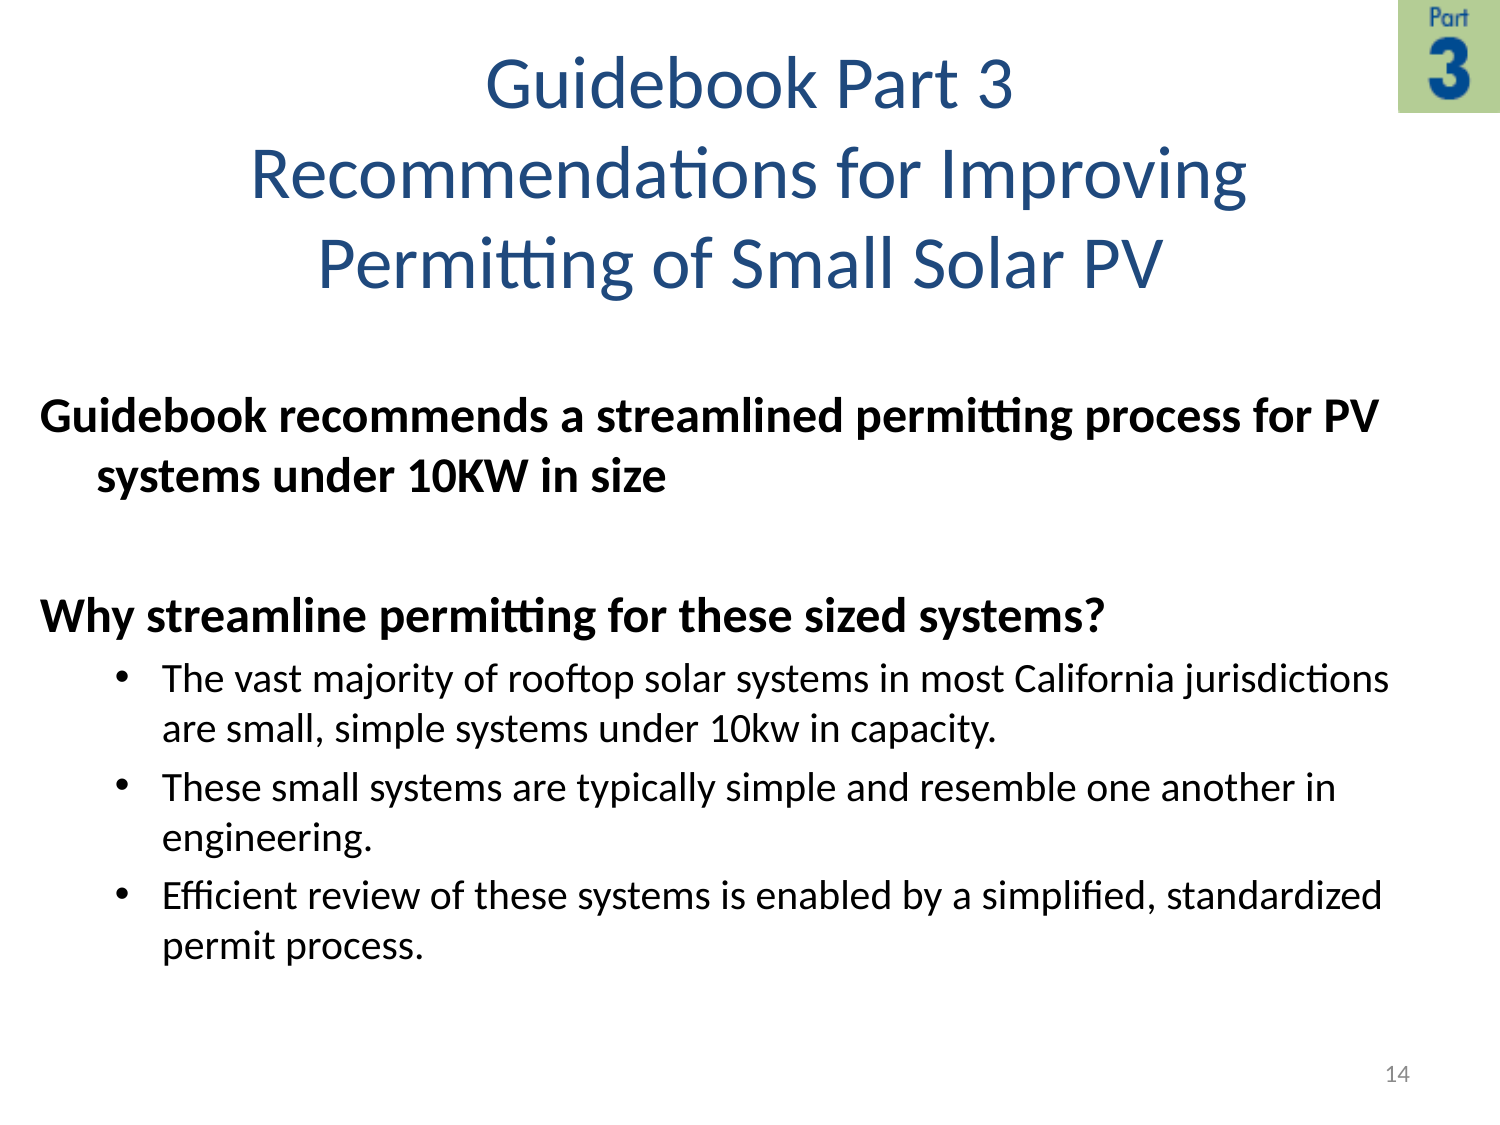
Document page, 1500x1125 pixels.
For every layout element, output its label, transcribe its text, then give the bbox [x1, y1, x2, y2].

picture [1397, 0, 1500, 113]
slide_number 14 [1074, 1042, 1425, 1103]
list Guidebook recommends a streamlined permitting process for PV systems under 10KW in size Why streamline permitting for these sized systems? The vast majority of rooftop solar systems in most California jurisdictions are small, simple systems under 10kw in capacity. These small systems are typically simple and resemble one another in engineering. Efficient review of these systems is enabled by a simplified, standardized permit process. [24, 375, 1413, 1063]
title Guidebook Part 3 Recommendations for Improving Permitting of Small Solar PV [75, 75, 1425, 263]
